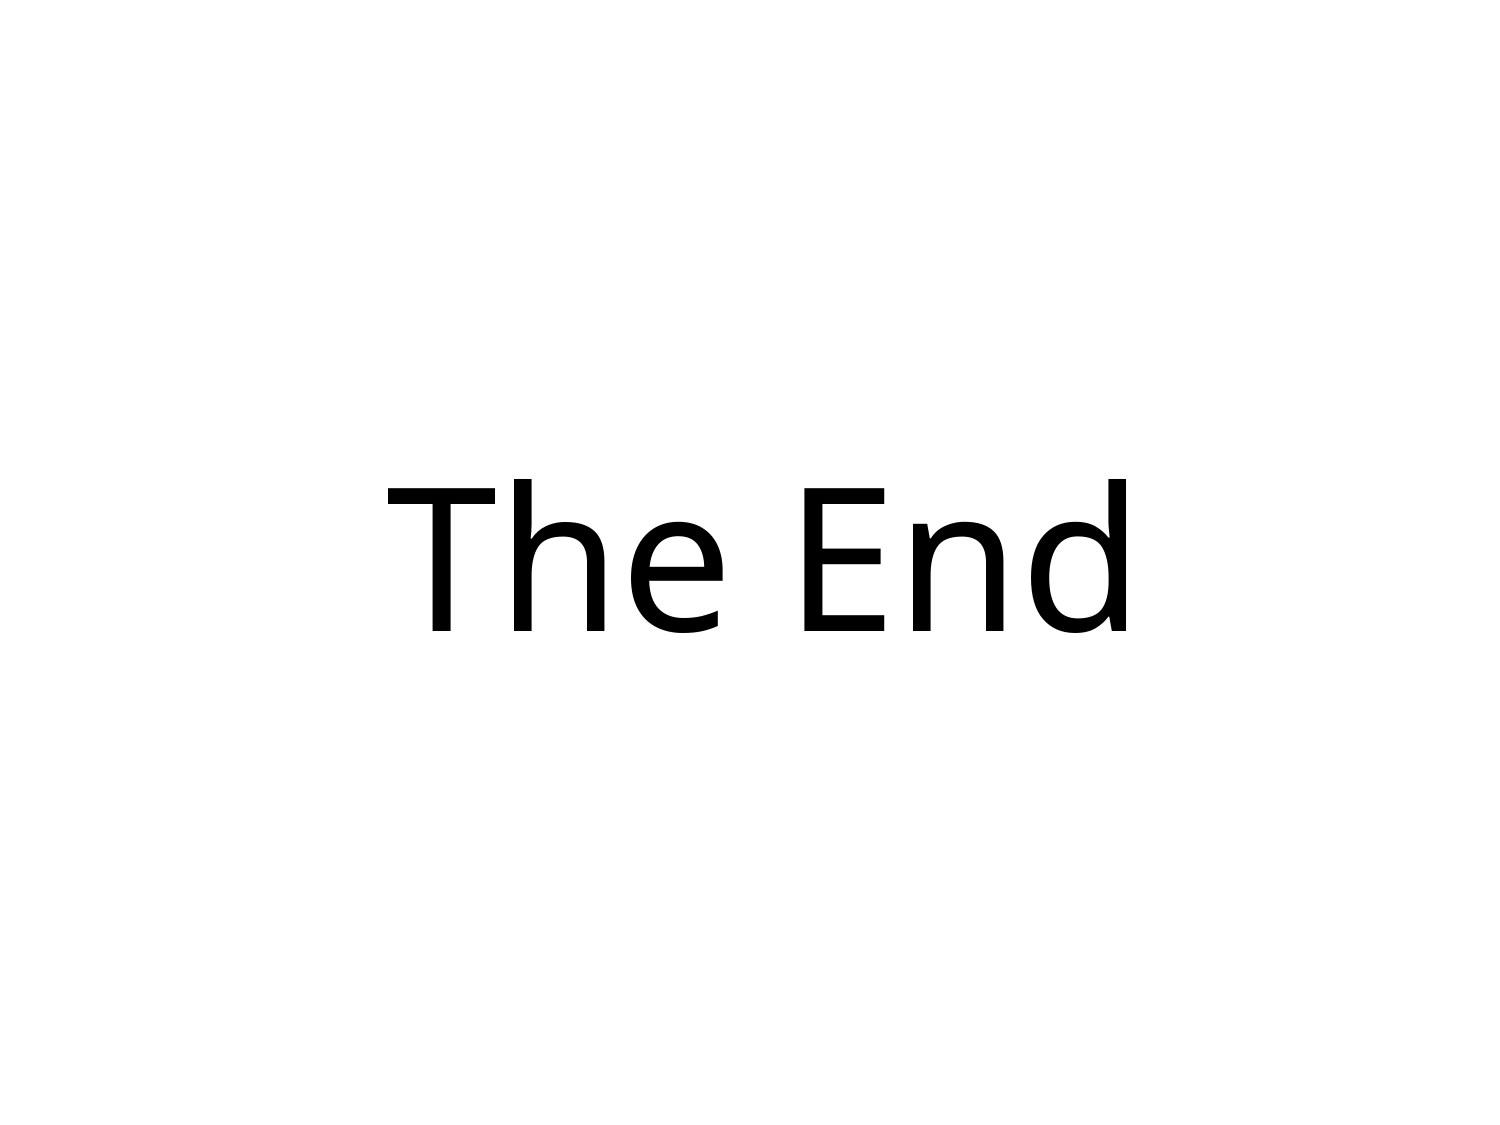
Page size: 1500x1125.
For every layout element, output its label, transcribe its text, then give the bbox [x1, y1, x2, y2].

text_box The End [320, 423, 1210, 679]
